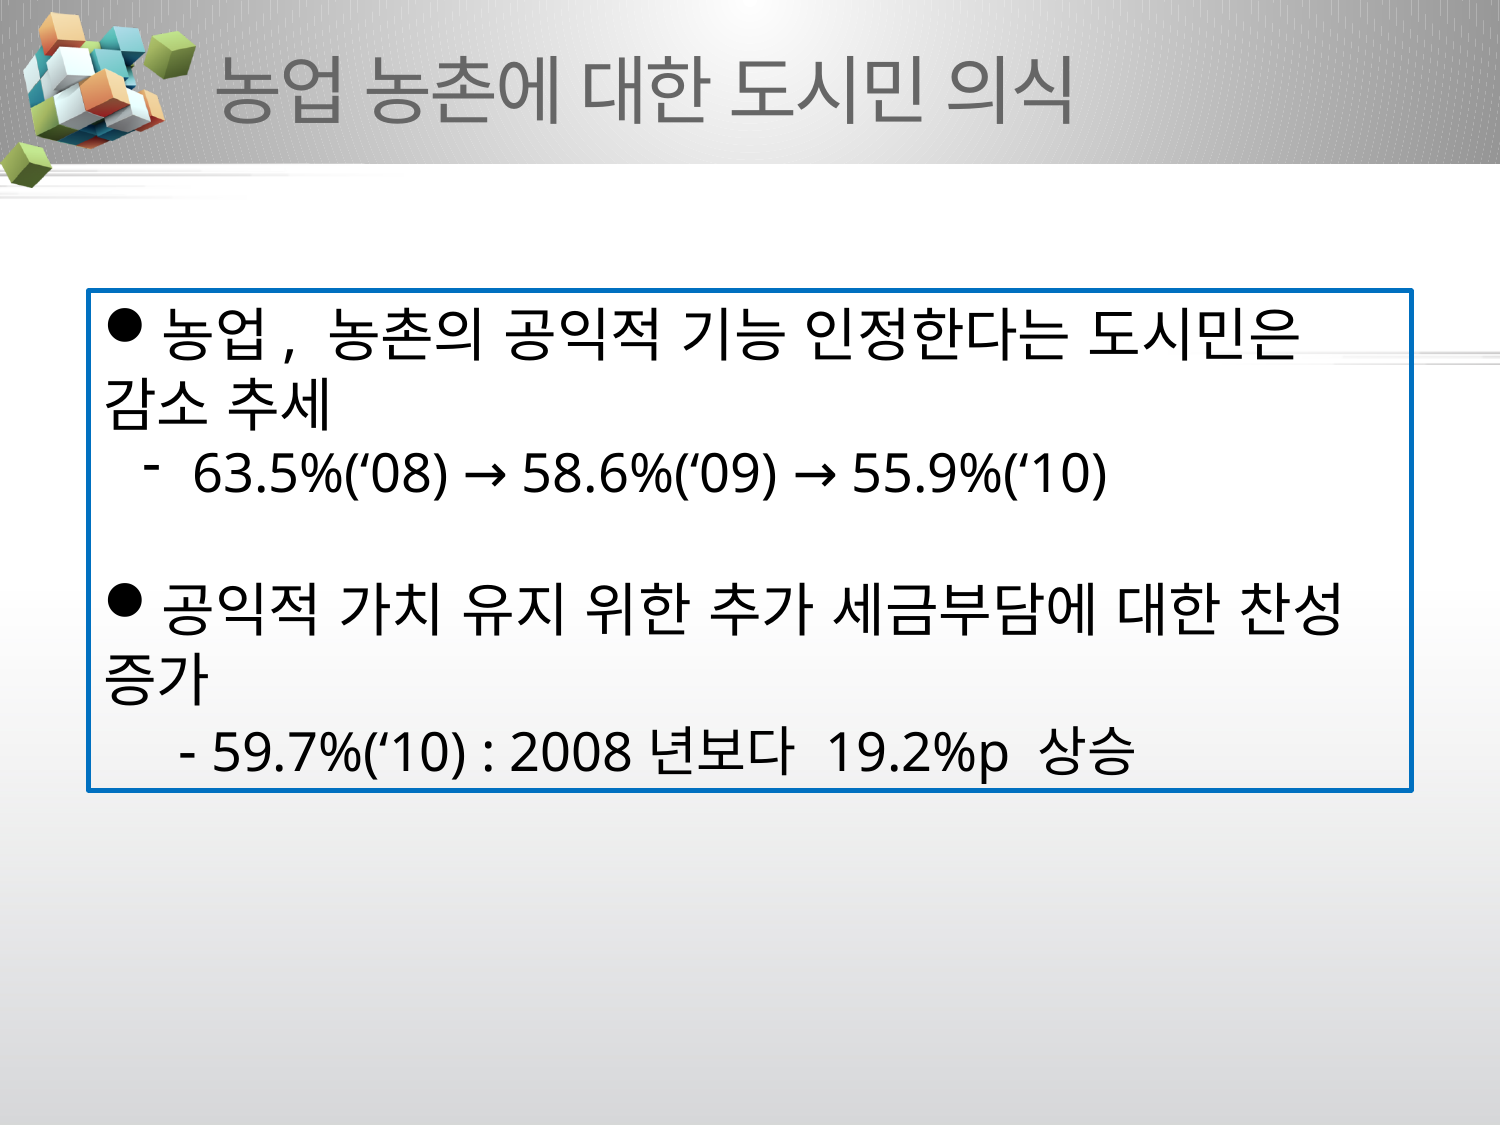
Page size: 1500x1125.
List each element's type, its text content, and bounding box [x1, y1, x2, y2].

picture [0, 12, 1500, 1125]
title 농업 농촌에 대한 도시민 의식 [199, 23, 1500, 155]
text_box 농업, 농촌의 공익적 기능 인정한다는 도시민은 감소 추세 63.5%(‘08) → 58.6%(‘09) → 55.9%(‘10) 공익적 가치 유지 위한 추가 세금부담에 대한 찬성 증가 - 59.7%(‘10) : 2008년보다 19.2%p 상승 [88, 290, 1412, 791]
